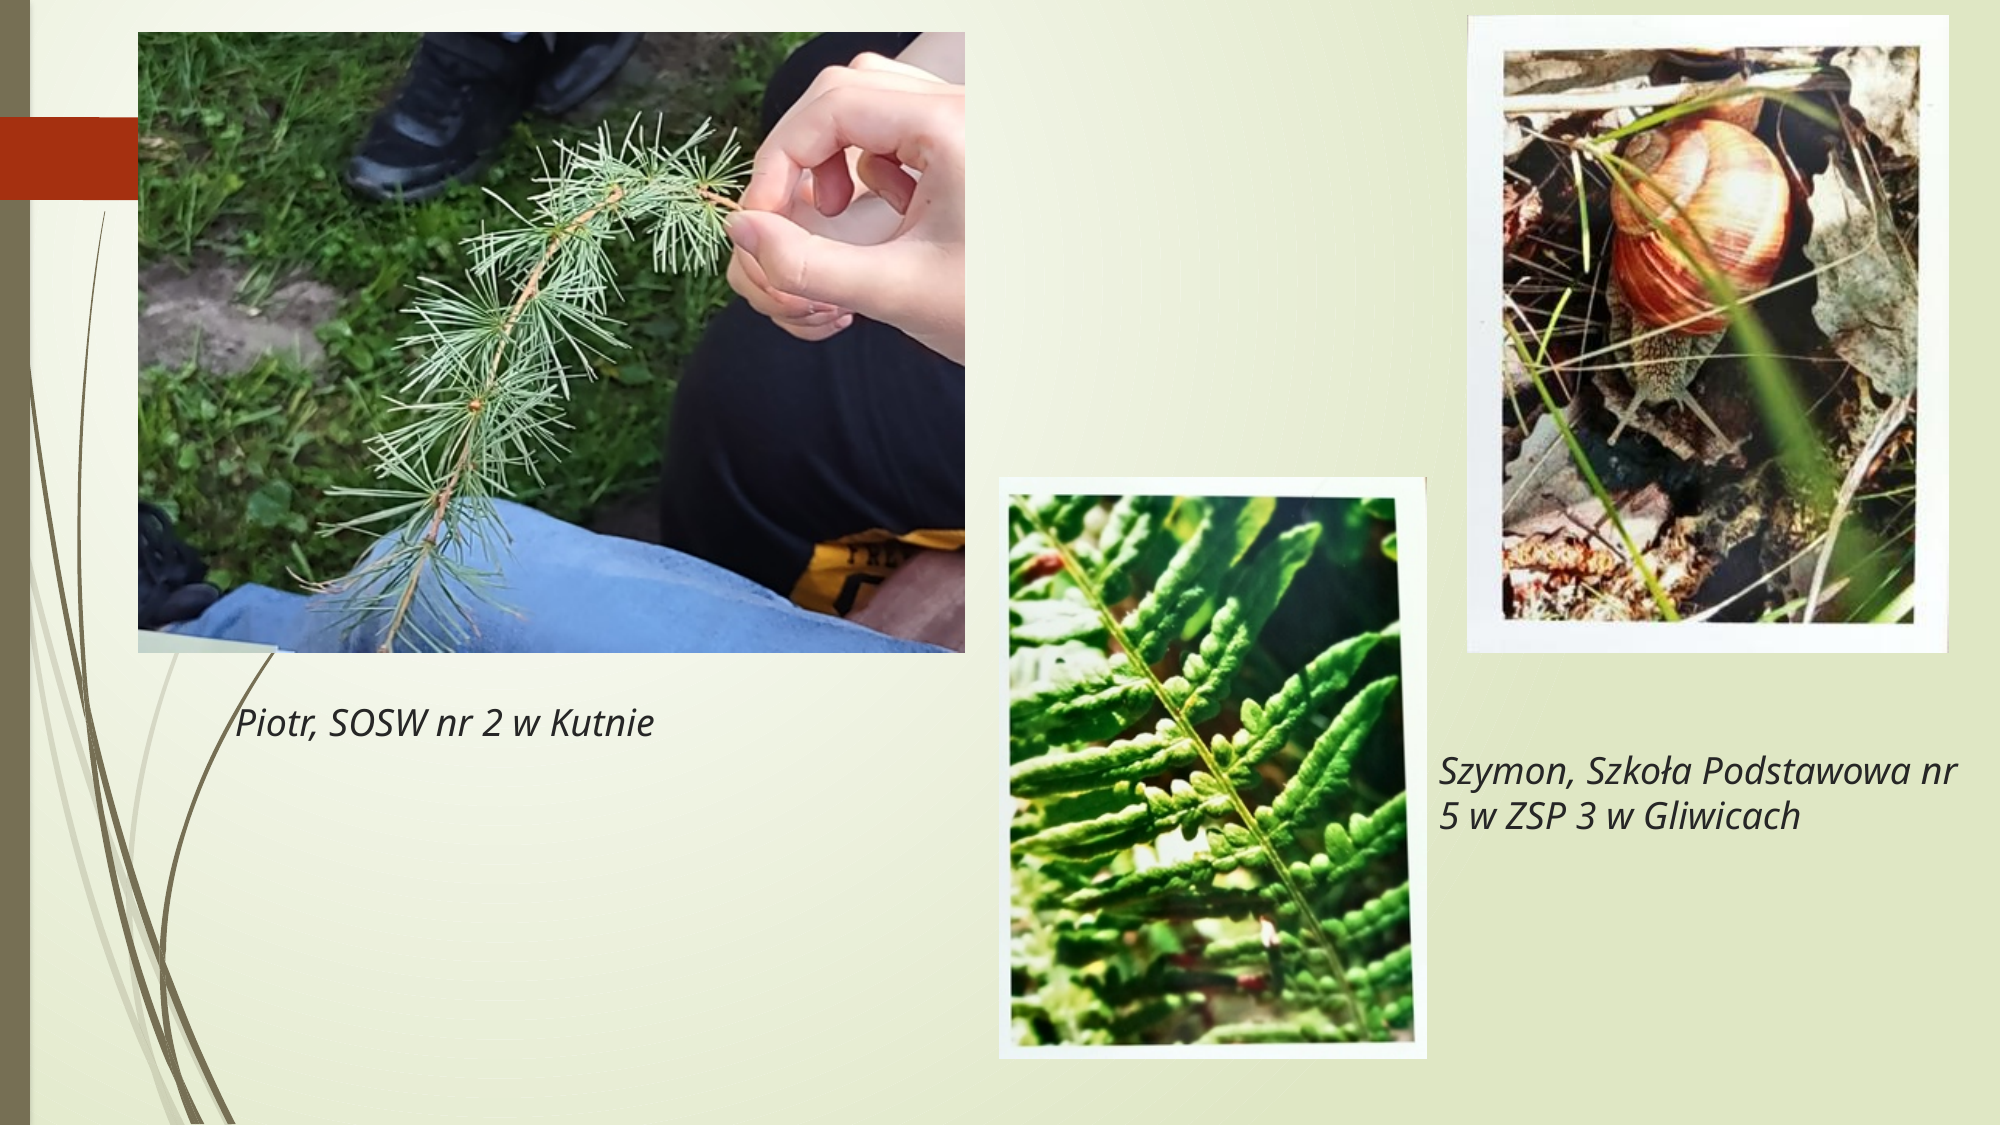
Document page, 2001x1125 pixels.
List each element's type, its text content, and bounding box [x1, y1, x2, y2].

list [138, 32, 965, 653]
picture [999, 477, 1427, 1059]
text_box Piotr, SOSW nr 2 w Kutnie [0, 691, 947, 752]
picture [1467, 14, 1949, 653]
text_box Szymon, Szkoła Podstawowa nr 5 w ZSP 3 w Gliwicach [1431, 739, 1988, 845]
